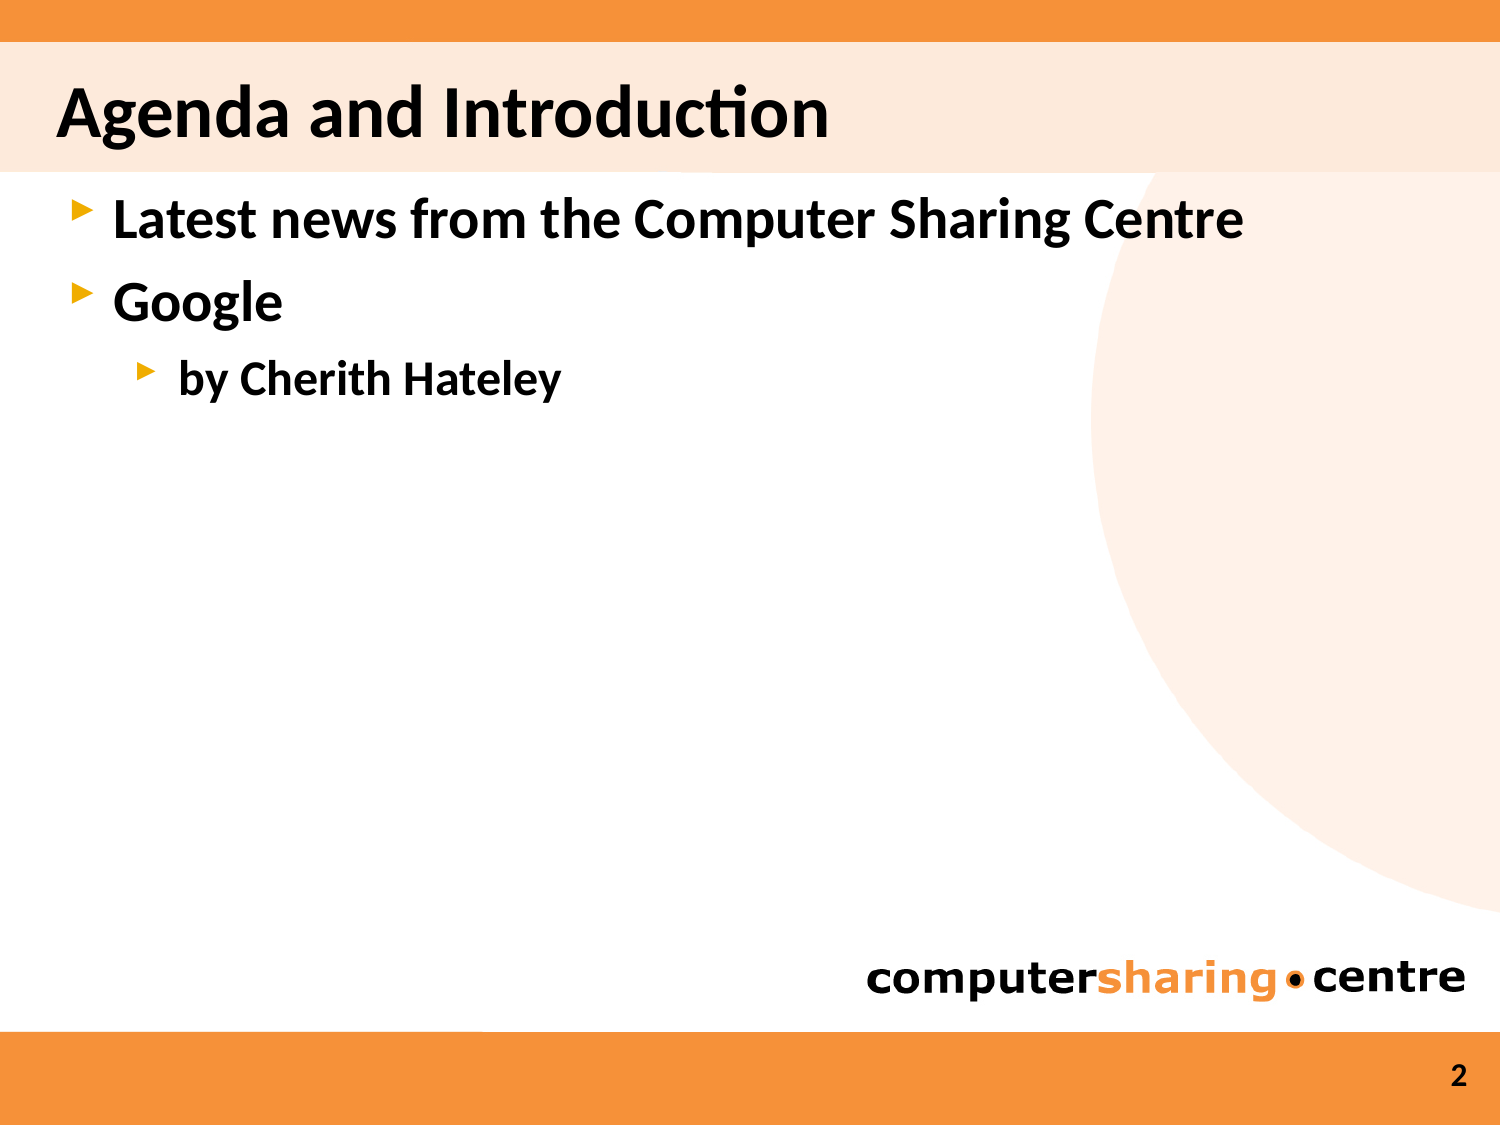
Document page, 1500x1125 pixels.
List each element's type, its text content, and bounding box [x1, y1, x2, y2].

picture [0, 0, 1500, 1125]
text_box Latest news from the Computer Sharing Centre Google by Cherith Hateley [53, 172, 1471, 965]
text_box Agenda and Introduction [41, 54, 1022, 160]
slide_number 2 [1132, 1042, 1483, 1103]
